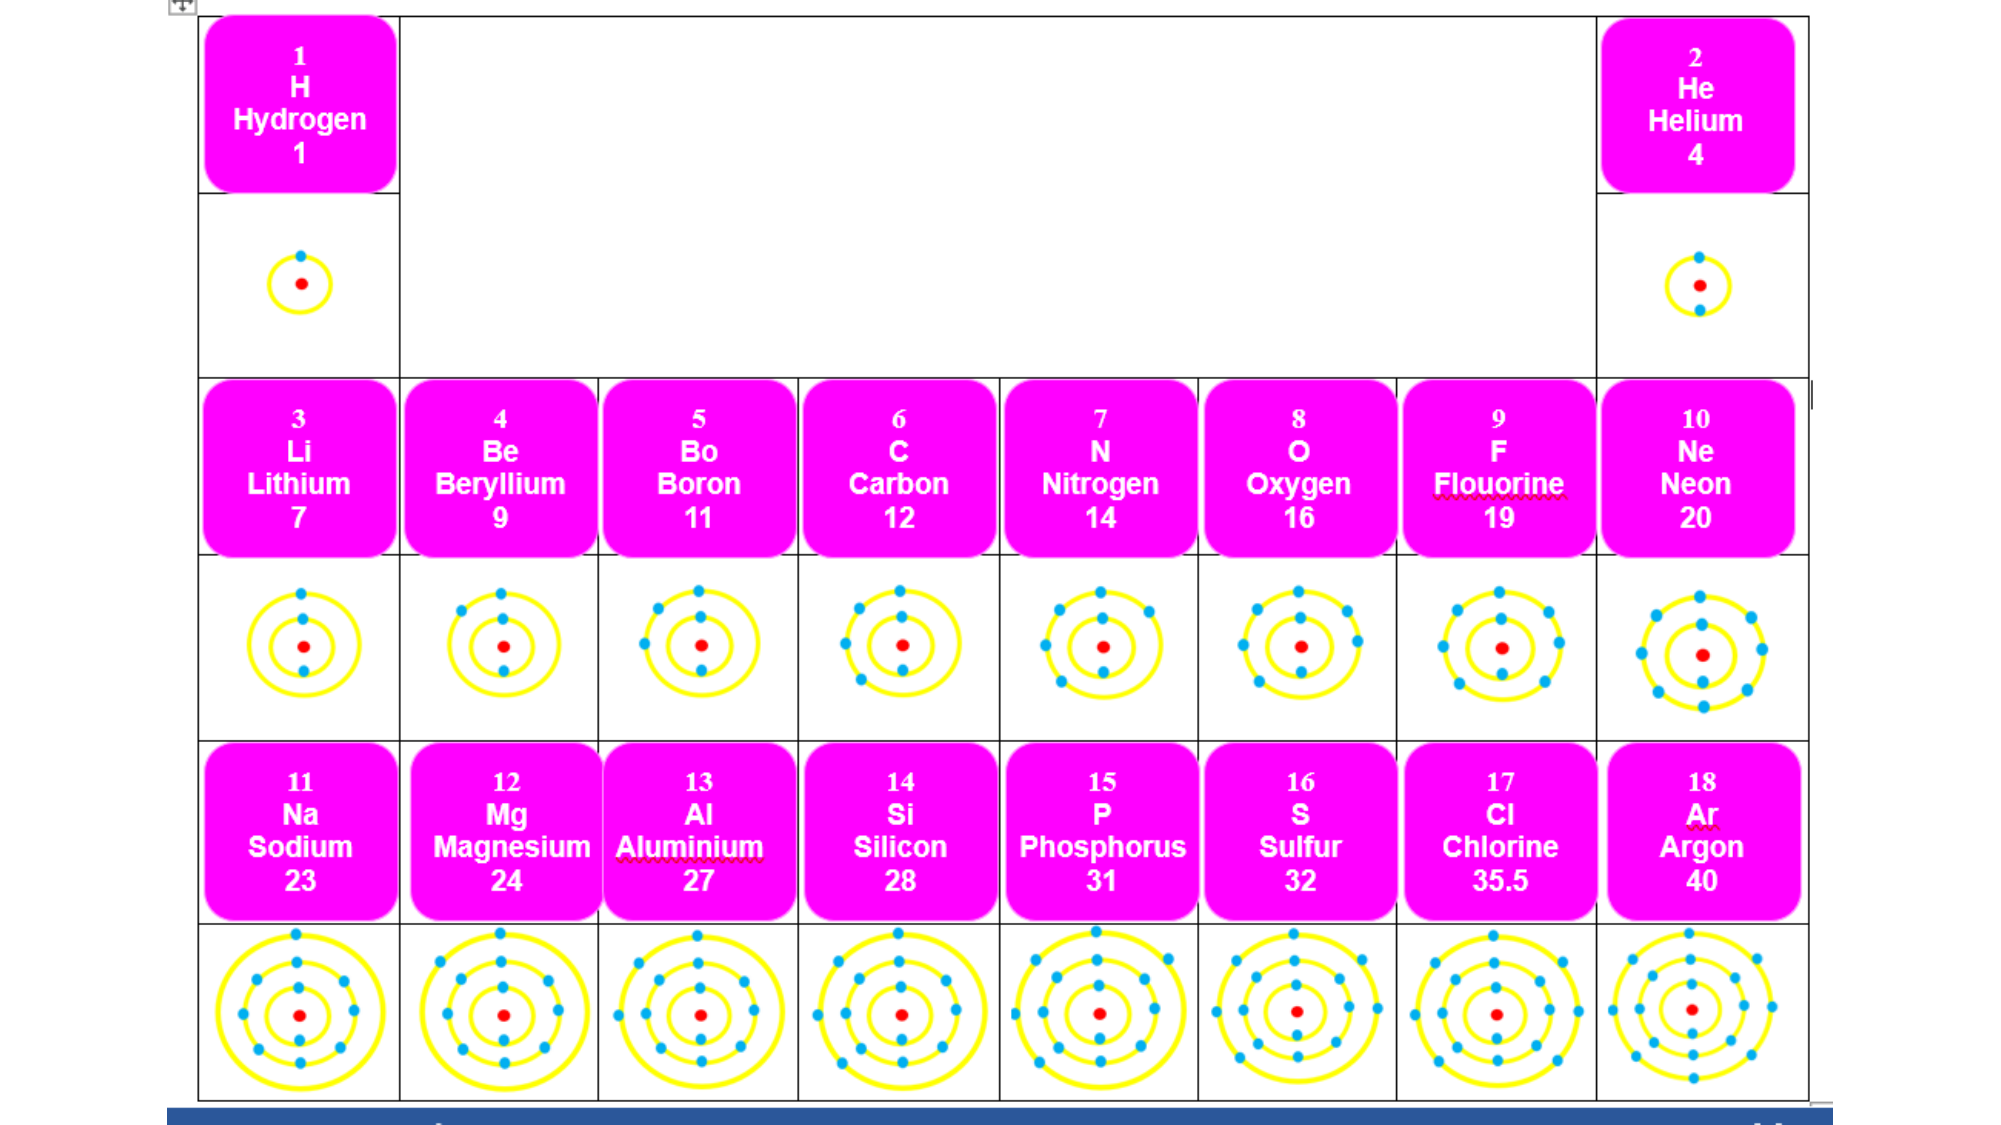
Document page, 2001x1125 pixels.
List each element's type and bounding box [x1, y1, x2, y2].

picture [167, 0, 1833, 1125]
